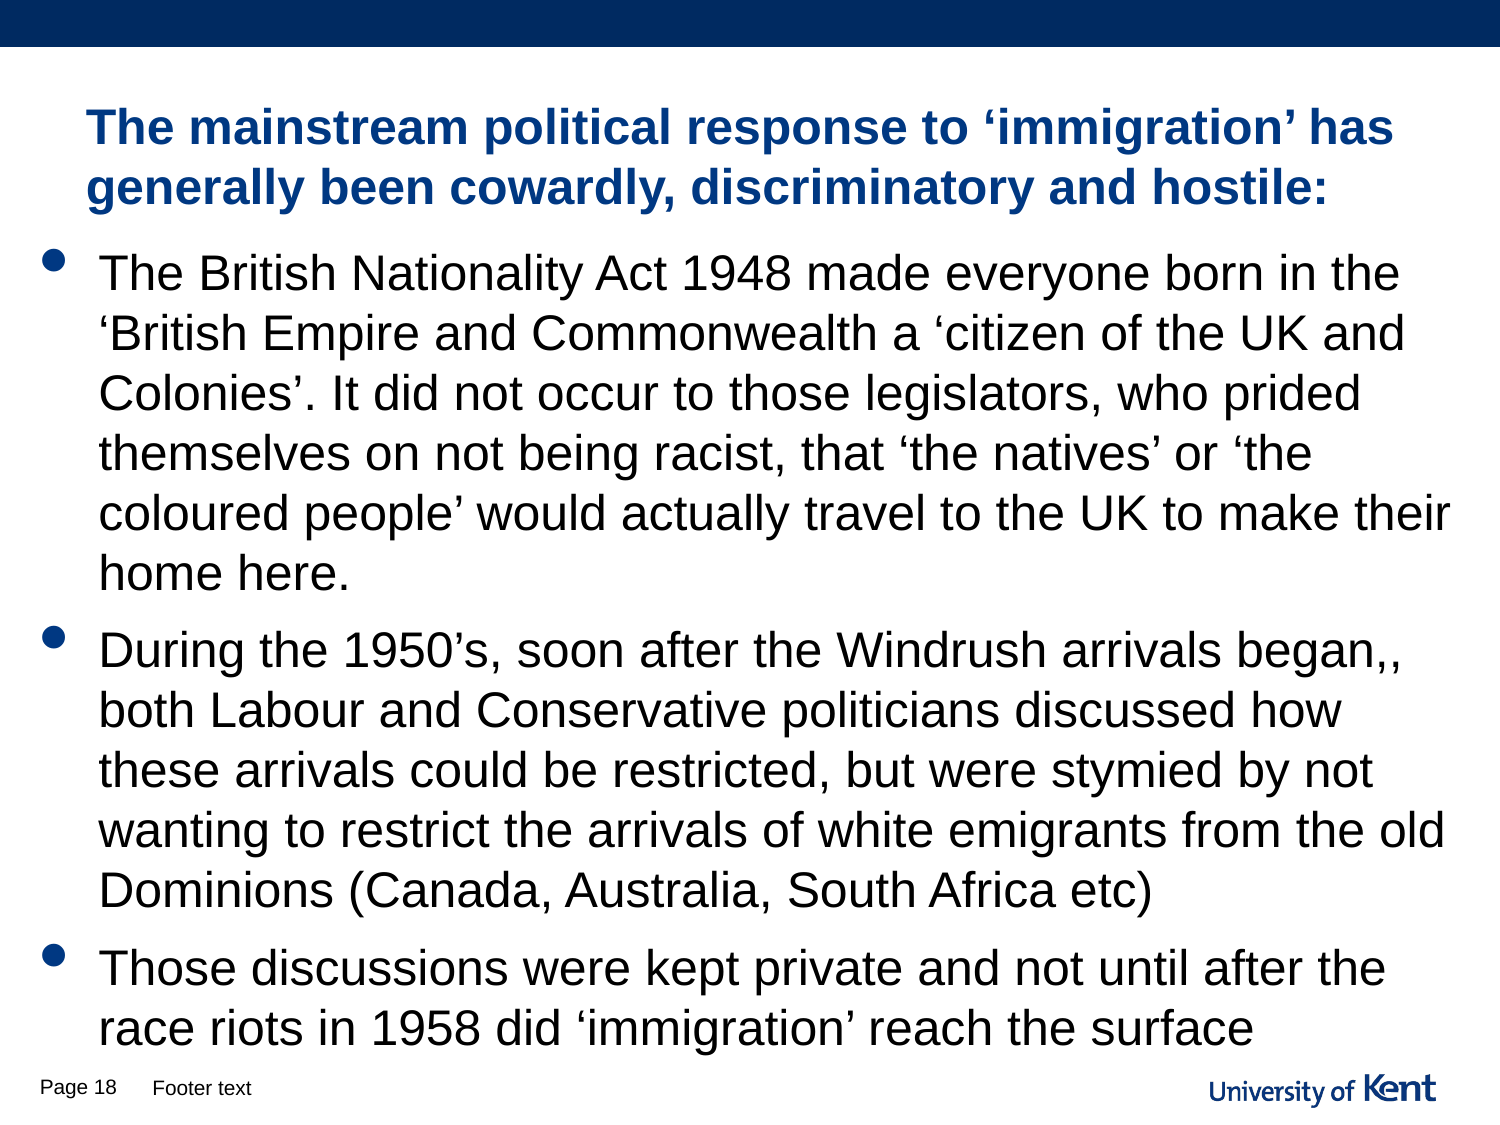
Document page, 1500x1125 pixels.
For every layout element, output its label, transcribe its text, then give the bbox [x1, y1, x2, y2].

title The mainstream political response to ‘immigration’ has generally been cowardly, discriminatory and hostile: [70, 107, 1431, 202]
picture [1210, 1074, 1436, 1108]
slide_number Page 18 [24, 1064, 136, 1109]
list The British Nationality Act 1948 made everyone born in the ‘British Empire and Commonwealth a ‘citizen of the UK and Colonies’. It did not occur to those legislators, who prided themselves on not being racist, that ‘the natives’ or ‘the coloured people’ would actually travel to the UK to make their home here. During the 1950’s, soon after the Windrush arrivals began,, both Labour and Conservative politicians discussed how these arrivals could be restricted, but were stymied by not wanting to restrict the arrivals of white emigrants from the old Dominions (Canada, Australia, South Africa etc) Those discussions were kept private and not until after the race riots in 1958 did ‘immigration’ reach the surface [24, 232, 1475, 1037]
footer Footer text [137, 1067, 1132, 1112]
